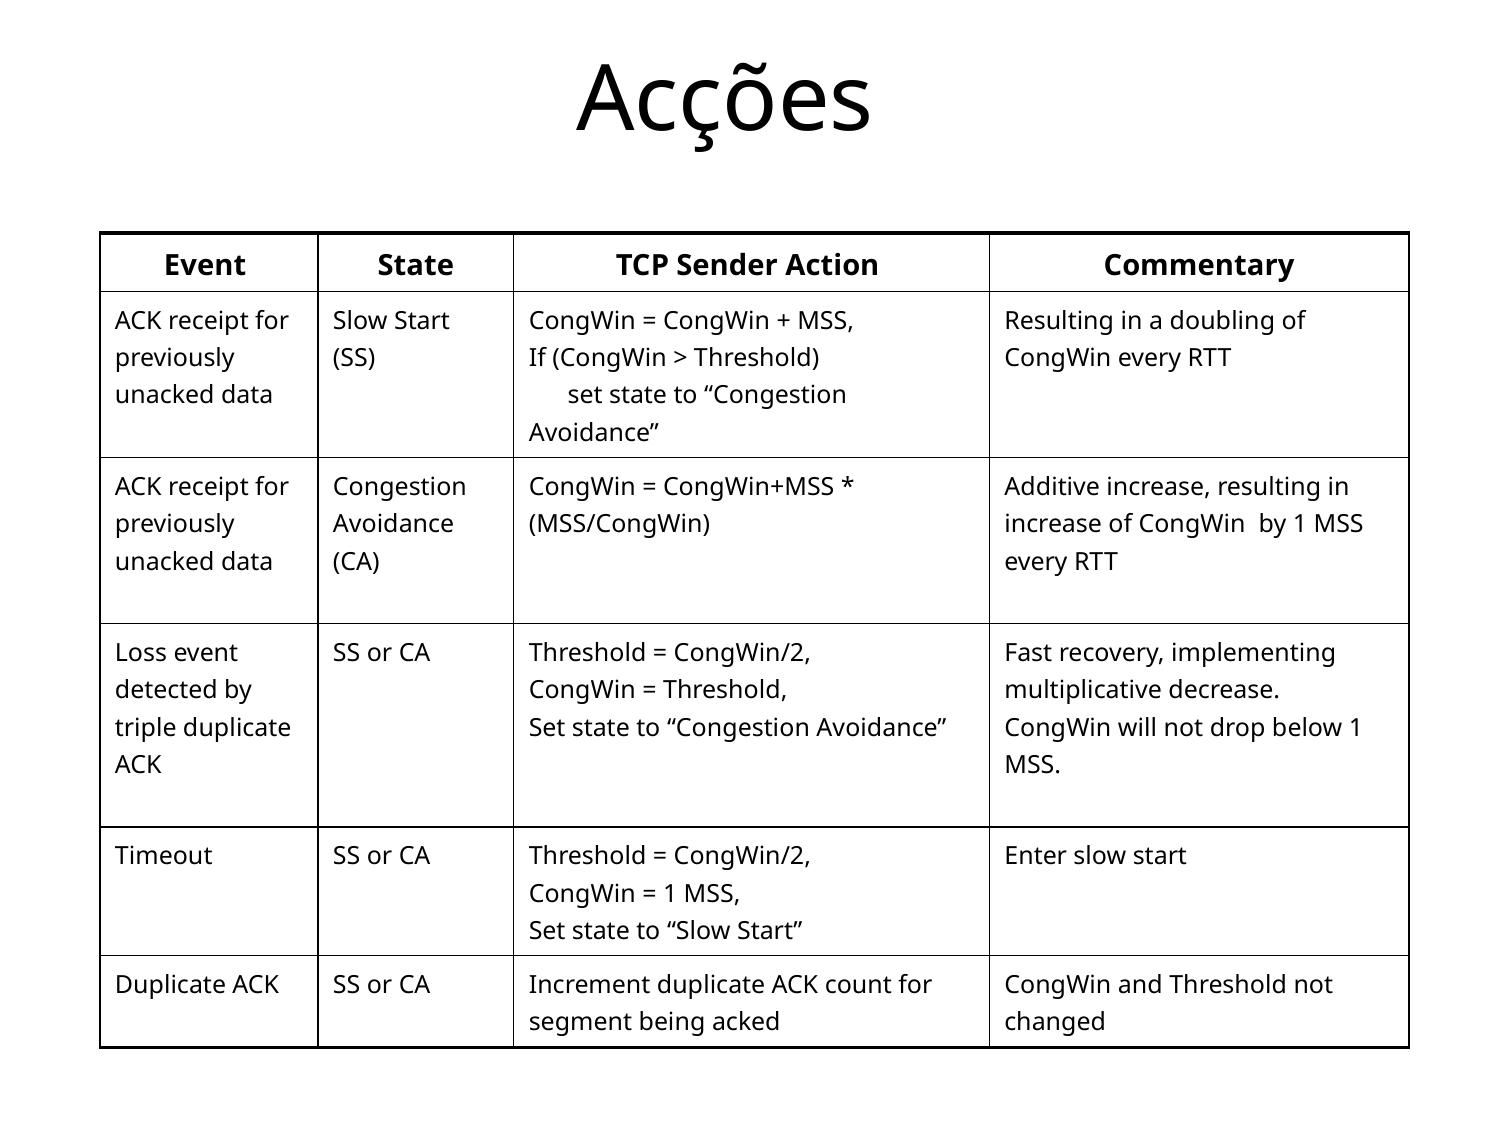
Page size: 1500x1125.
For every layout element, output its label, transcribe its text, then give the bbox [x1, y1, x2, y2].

table_cell Threshold = CongWin/2, CongWin = 1 MSS, Set state to “Slow Start” [514, 828, 989, 955]
table_cell Duplicate ACK [101, 956, 317, 1046]
table_header Commentary [990, 235, 1408, 291]
table_cell Slow Start (SS) [319, 292, 513, 457]
table_cell ACK receipt for previously unacked data [101, 458, 317, 623]
table_cell SS or CA [319, 956, 513, 1046]
table_header State [319, 235, 513, 291]
table_cell Additive increase, resulting in increase of CongWin by 1 MSS every RTT [990, 458, 1408, 623]
table_cell Enter slow start [990, 828, 1408, 955]
table_cell CongWin and Threshold not changed [990, 956, 1408, 1046]
table_cell Loss event detected by triple duplicate ACK [101, 624, 317, 826]
table_cell Fast recovery, implementing multiplicative decrease. CongWin will not drop below 1 MSS. [990, 624, 1408, 826]
table_cell Threshold = CongWin/2, CongWin = Threshold, Set state to “Congestion Avoidance” [514, 624, 989, 826]
table_cell Congestion Avoidance (CA) [319, 458, 513, 623]
table_cell SS or CA [319, 828, 513, 955]
table_cell Increment duplicate ACK count for segment being acked [514, 956, 989, 1046]
table_cell SS or CA [319, 624, 513, 826]
table_cell Resulting in a doubling of CongWin every RTT [990, 292, 1408, 457]
table_cell CongWin = CongWin + MSS, If (CongWin > Threshold) set state to “Congestion Avoidance” [514, 292, 989, 457]
table_cell ACK receipt for previously unacked data [101, 292, 317, 457]
table_header Event [101, 235, 317, 291]
table_cell Timeout [101, 828, 317, 955]
table_header TCP Sender Action [514, 235, 989, 291]
table_cell CongWin = CongWin+MSS * (MSS/CongWin) [514, 458, 989, 623]
title Acções [87, 37, 1363, 150]
